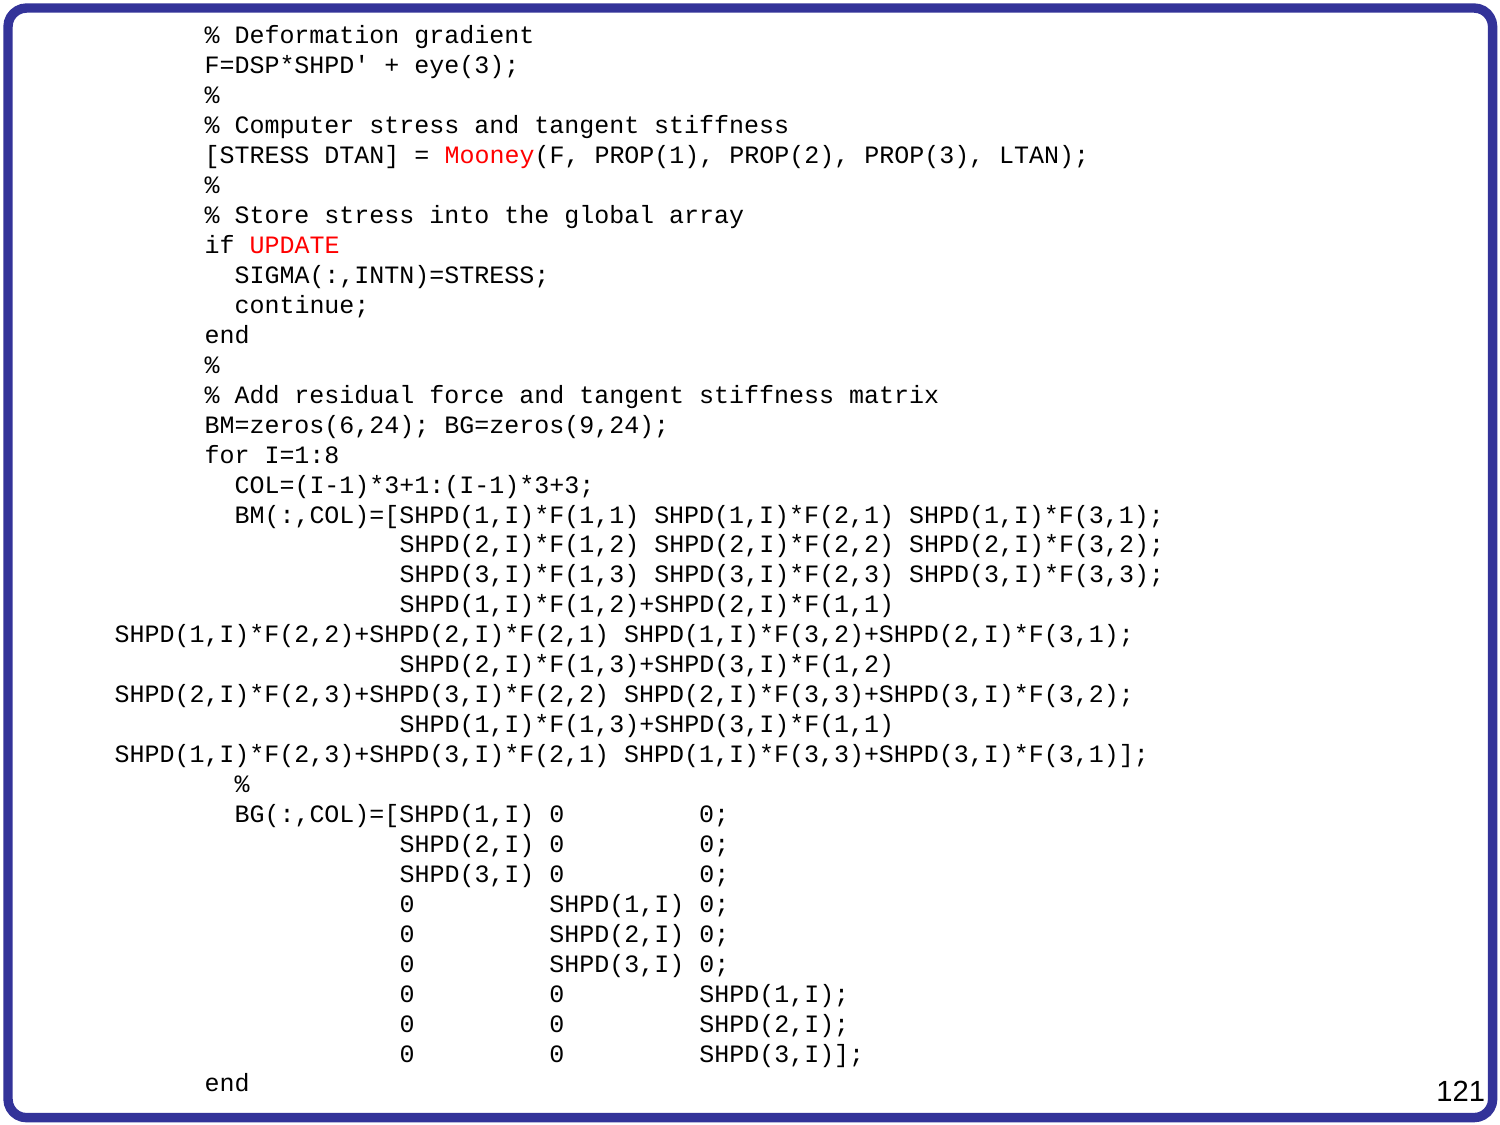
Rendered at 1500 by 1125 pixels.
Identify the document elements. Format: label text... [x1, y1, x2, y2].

text_box % Deformation gradient F=DSP*SHPD' + eye(3); % % Computer stress and tangent stiffness [STRESS DTAN] = Mooney(F, PROP(1), PROP(2), PROP(3), LTAN); % % Store stress into the global array if UPDATE SIGMA(:,INTN)=STRESS; continue; end % % Add residual force and tangent stiffness matrix BM=zeros(6,24); BG=zeros(9,24); for I=1:8 COL=(I-1)*3+1:(I-1)*3+3; BM(:,COL)=[SHPD(1,I)*F(1,1) SHPD(1,I)*F(2,1) SHPD(1,I)*F(3,1); SHPD(2,I)*F(1,2) SHPD(2,I)*F(2,2) SHPD(2,I)*F(3,2); SHPD(3,I)*F(1,3) SHPD(3,I)*F(2,3) SHPD(3,I)*F(3,3); SHPD(1,I)*F(1,2)+SHPD(2,I)*F(1,1) SHPD(1,I)*F(2,2)+SHPD(2,I)*F(2,1) SHPD(1,I)*F(3,2)+SHPD(2,I)*F(3,1); SHPD(2,I)*F(1,3)+SHPD(3,I)*F(1,2) SHPD(2,I)*F(2,3)+SHPD(3,I)*F(2,2) SHPD(2,I)*F(3,3)+SHPD(3,I)*F(3,2); SHPD(1,I)*F(1,3)+SHPD(3,I)*F(1,1) SHPD(1,I)*F(2,3)+SHPD(3,I)*F(2,1) SHPD(1,I)*F(3,3)+SHPD(3,I)*F(3,1)]; % BG(:,COL)=[SHPD(1,I) 0 0; SHPD(2,I) 0 0; SHPD(3,I) 0 0; 0 SHPD(1,I) 0; 0 SHPD(2,I) 0; 0 SHPD(3,I) 0; 0 0 SHPD(1,I); 0 0 SHPD(2,I); 0 0 SHPD(3,I)]; end [99, 11, 1224, 1105]
